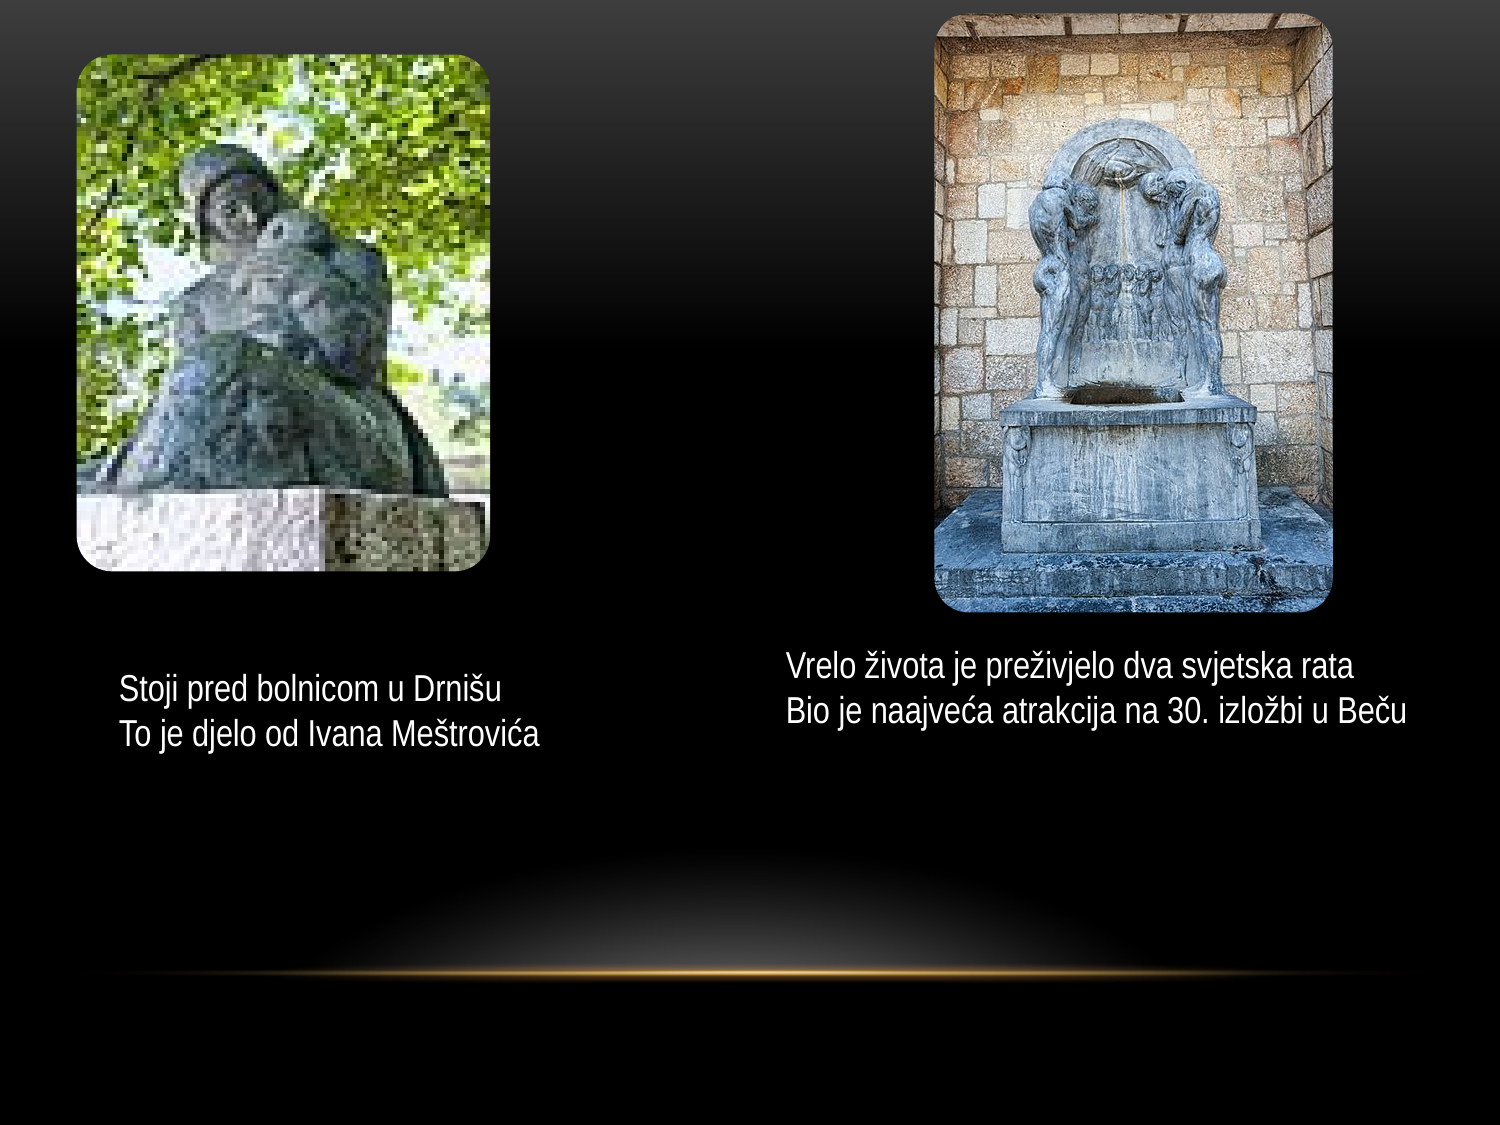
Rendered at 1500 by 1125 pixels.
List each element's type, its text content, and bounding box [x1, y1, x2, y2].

text_box Stoji pred bolnicom u Drnišu To je djelo od Ivana Meštrovića [104, 656, 555, 762]
text_box Vrelo života je preživjelo dva svjetska rata Bio je naajveća atrakcija na 30. izložbi u Beču [771, 633, 1423, 739]
picture [0, 0, 1500, 1125]
